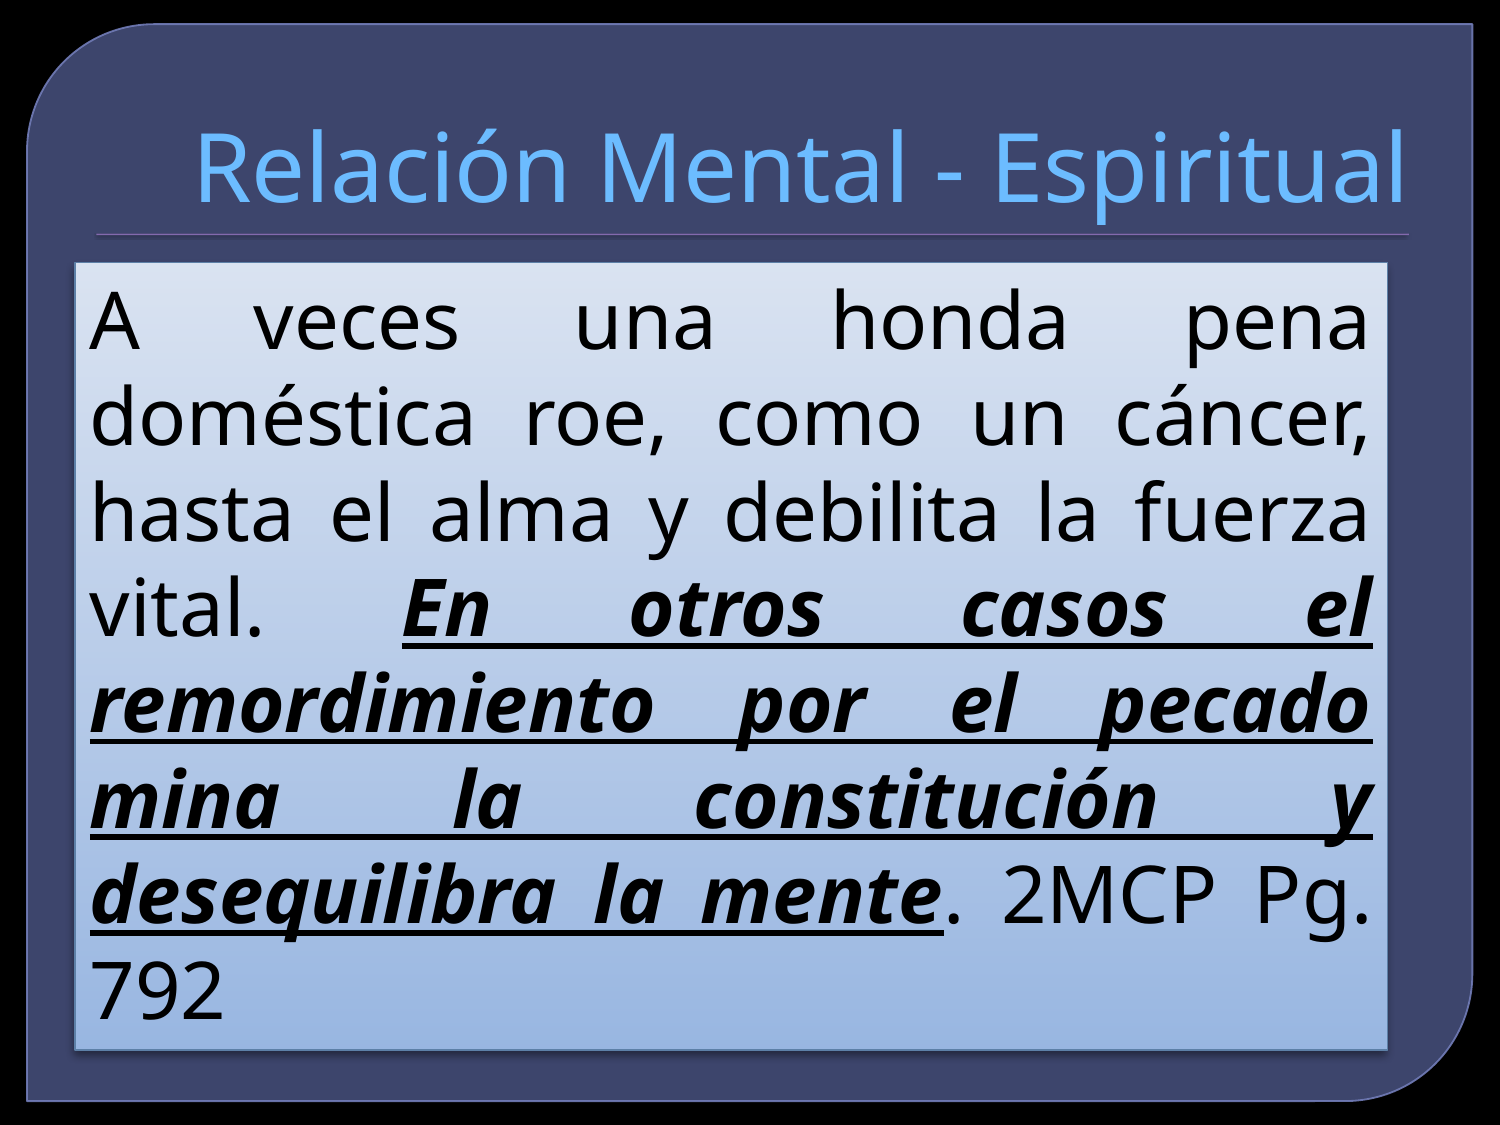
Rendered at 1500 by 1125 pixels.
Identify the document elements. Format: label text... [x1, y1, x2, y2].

list A veces una honda pena doméstica roe, como un cáncer, hasta el alma y debilita la fuerza vital. En otros casos el remordimiento por el pecado mina la constitución y desequilibra la mente. 2MCP Pg. 792 [74, 262, 1388, 1051]
title Relación Mental - Espiritual [75, 41, 1425, 230]
